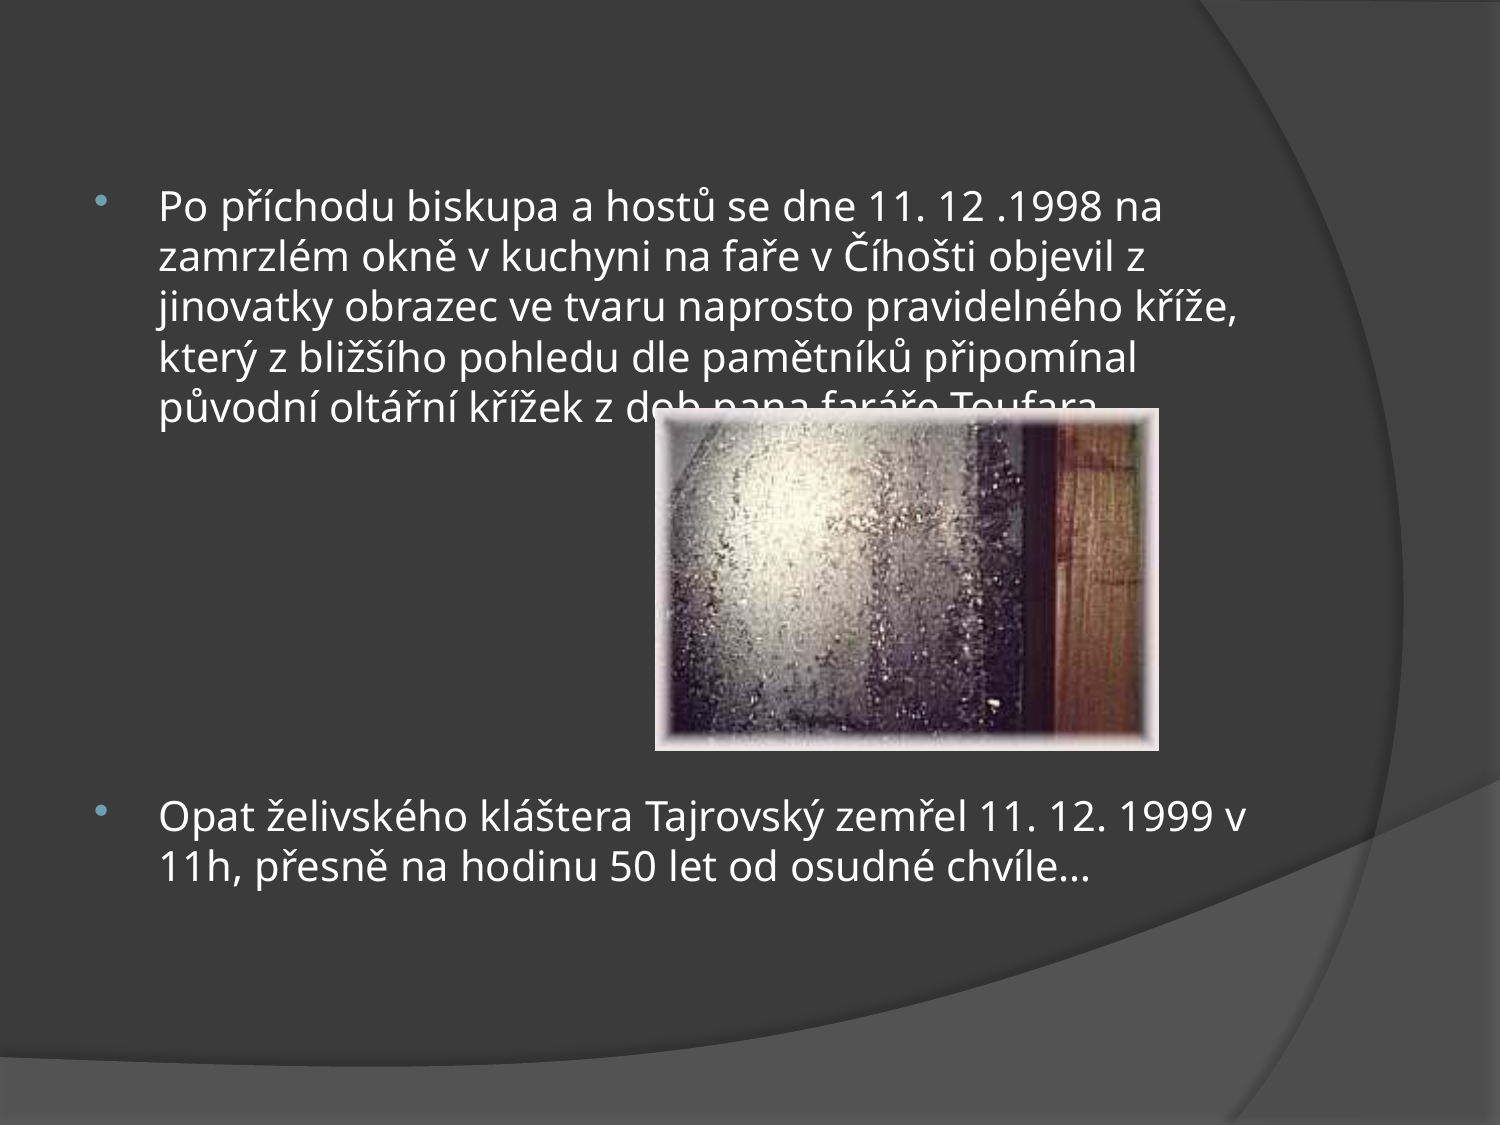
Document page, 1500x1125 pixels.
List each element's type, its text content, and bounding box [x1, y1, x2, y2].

picture [655, 408, 1159, 752]
list Po příchodu biskupa a hostů se dne 11. 12 .1998 na zamrzlém okně v kuchyni na faře v Číhošti objevil z jinovatky obrazec ve tvaru naprosto pravidelného kříže, který z bližšího pohledu dle pamětníků připomínal původní oltářní křížek z dob pana faráře Toufara... Opat želivského kláštera Tajrovský zemřel 11. 12. 1999 v 11h, přesně na hodinu 50 let od osudné chvíle… [75, 172, 1300, 1005]
